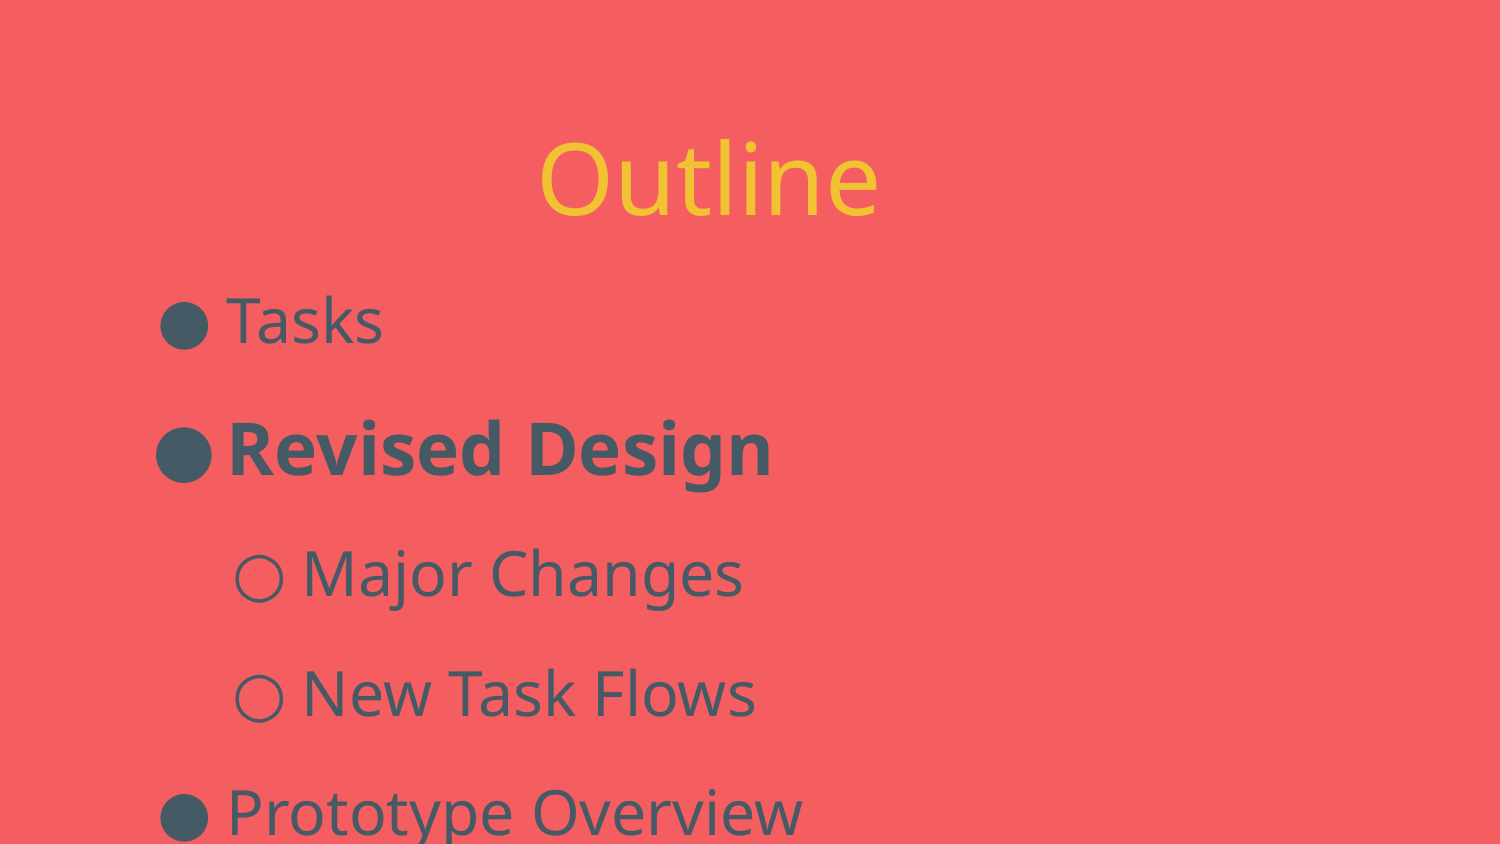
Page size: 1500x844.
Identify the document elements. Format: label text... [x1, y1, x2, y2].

title Outline [43, 27, 1376, 323]
list Tasks Revised Design Major Changes New Task Flows Prototype Overview [136, 254, 1090, 682]
